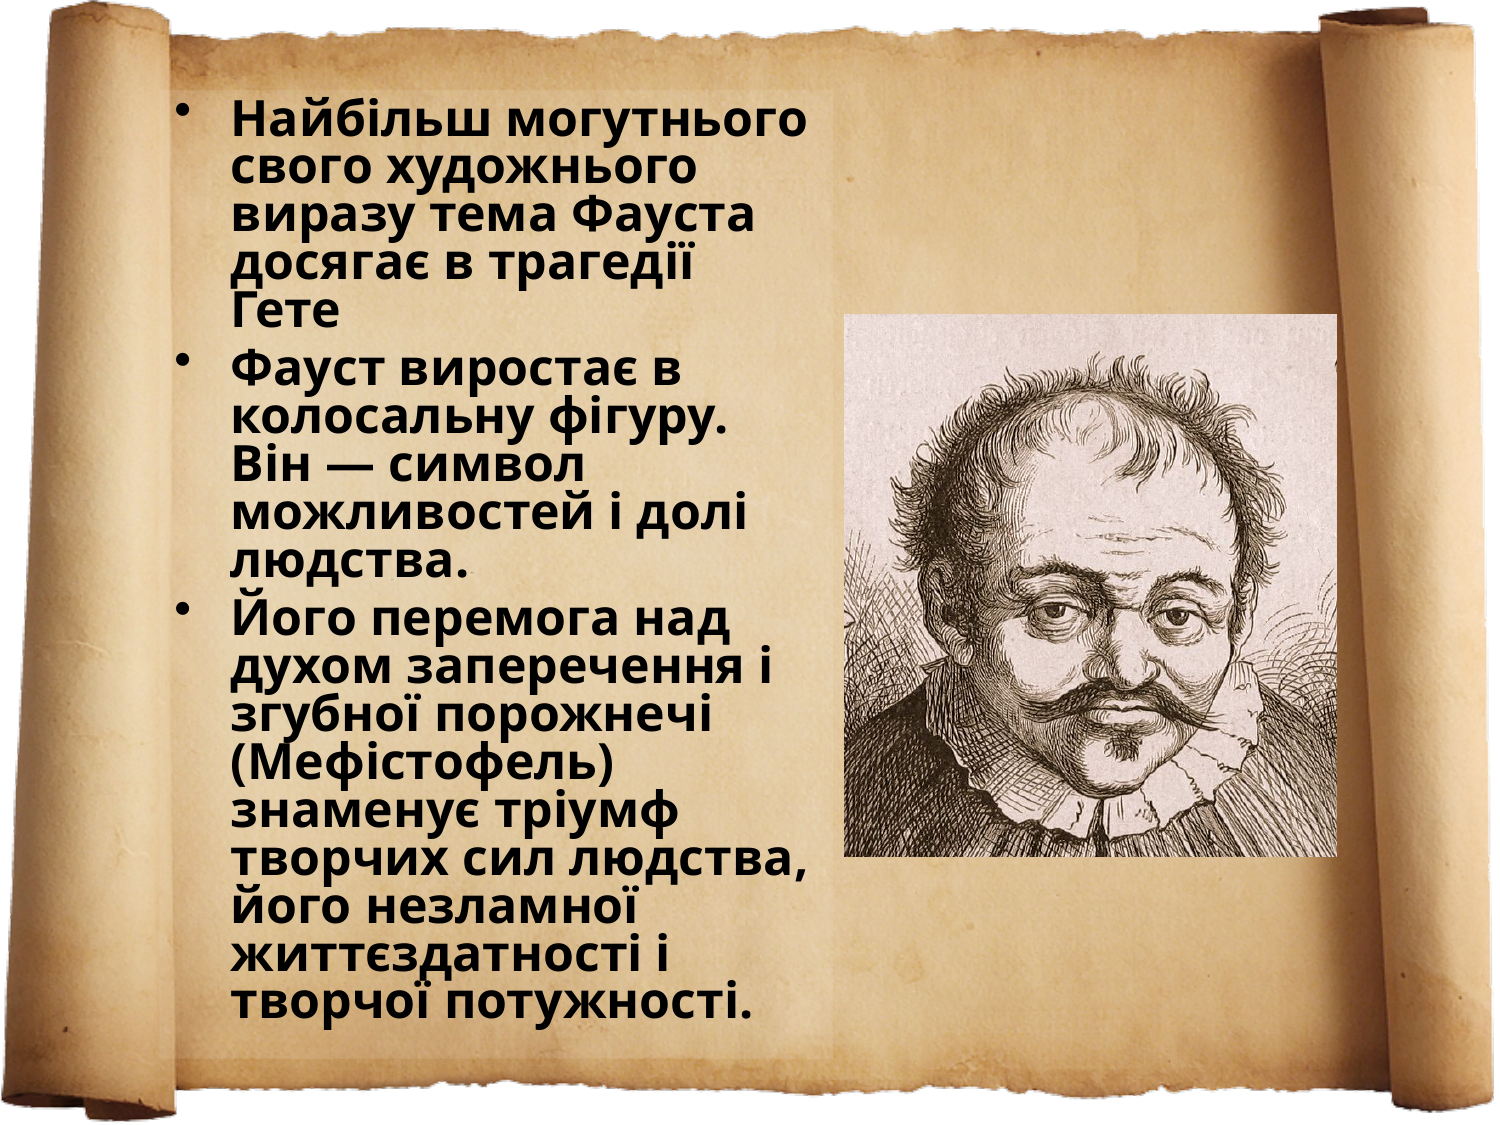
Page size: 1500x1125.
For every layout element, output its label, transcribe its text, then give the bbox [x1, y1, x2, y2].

picture [0, 0, 1500, 1125]
list Найбільш могутнього свого художнього виразу тема Фауста досягає в трагедії Гете Фауст виростає в колосальну фігуру. Він — символ можливостей і долі людства. Його перемога над духом заперечення і згубної порожнечі (Мефістофель) знаменує тріумф творчих сил людства, його незламної життєздатності і творчої потужності. [159, 89, 834, 1059]
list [844, 314, 1337, 857]
